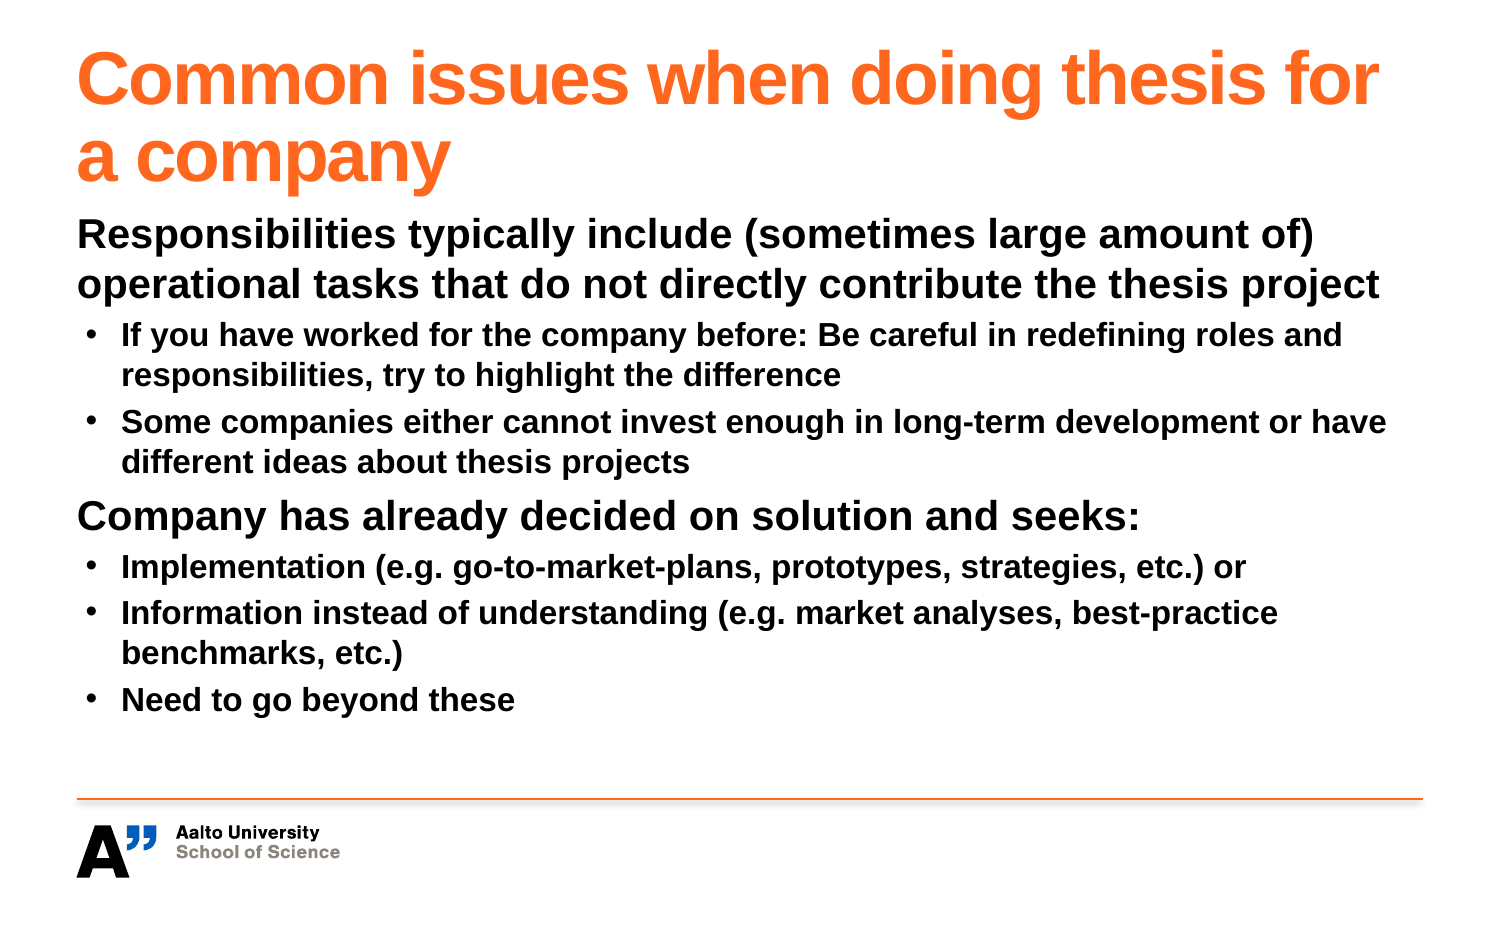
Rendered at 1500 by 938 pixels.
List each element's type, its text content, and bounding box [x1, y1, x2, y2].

list Responsibilities typically include (sometimes large amount of) operational tasks that do not directly contribute the thesis project If you have worked for the company before: Be careful in redefining roles and responsibilities, try to highlight the difference Some companies either cannot invest enough in long-term development or have different ideas about thesis projects Company has already decided on solution and seeks: Implementation (e.g. go-to-market-plans, prototypes, strategies, etc.) or Information instead of understanding (e.g. market analyses, best-practice benchmarks, etc.) Need to go beyond these [76, 206, 1424, 764]
title Common issues when doing thesis for a company [76, 43, 1424, 206]
